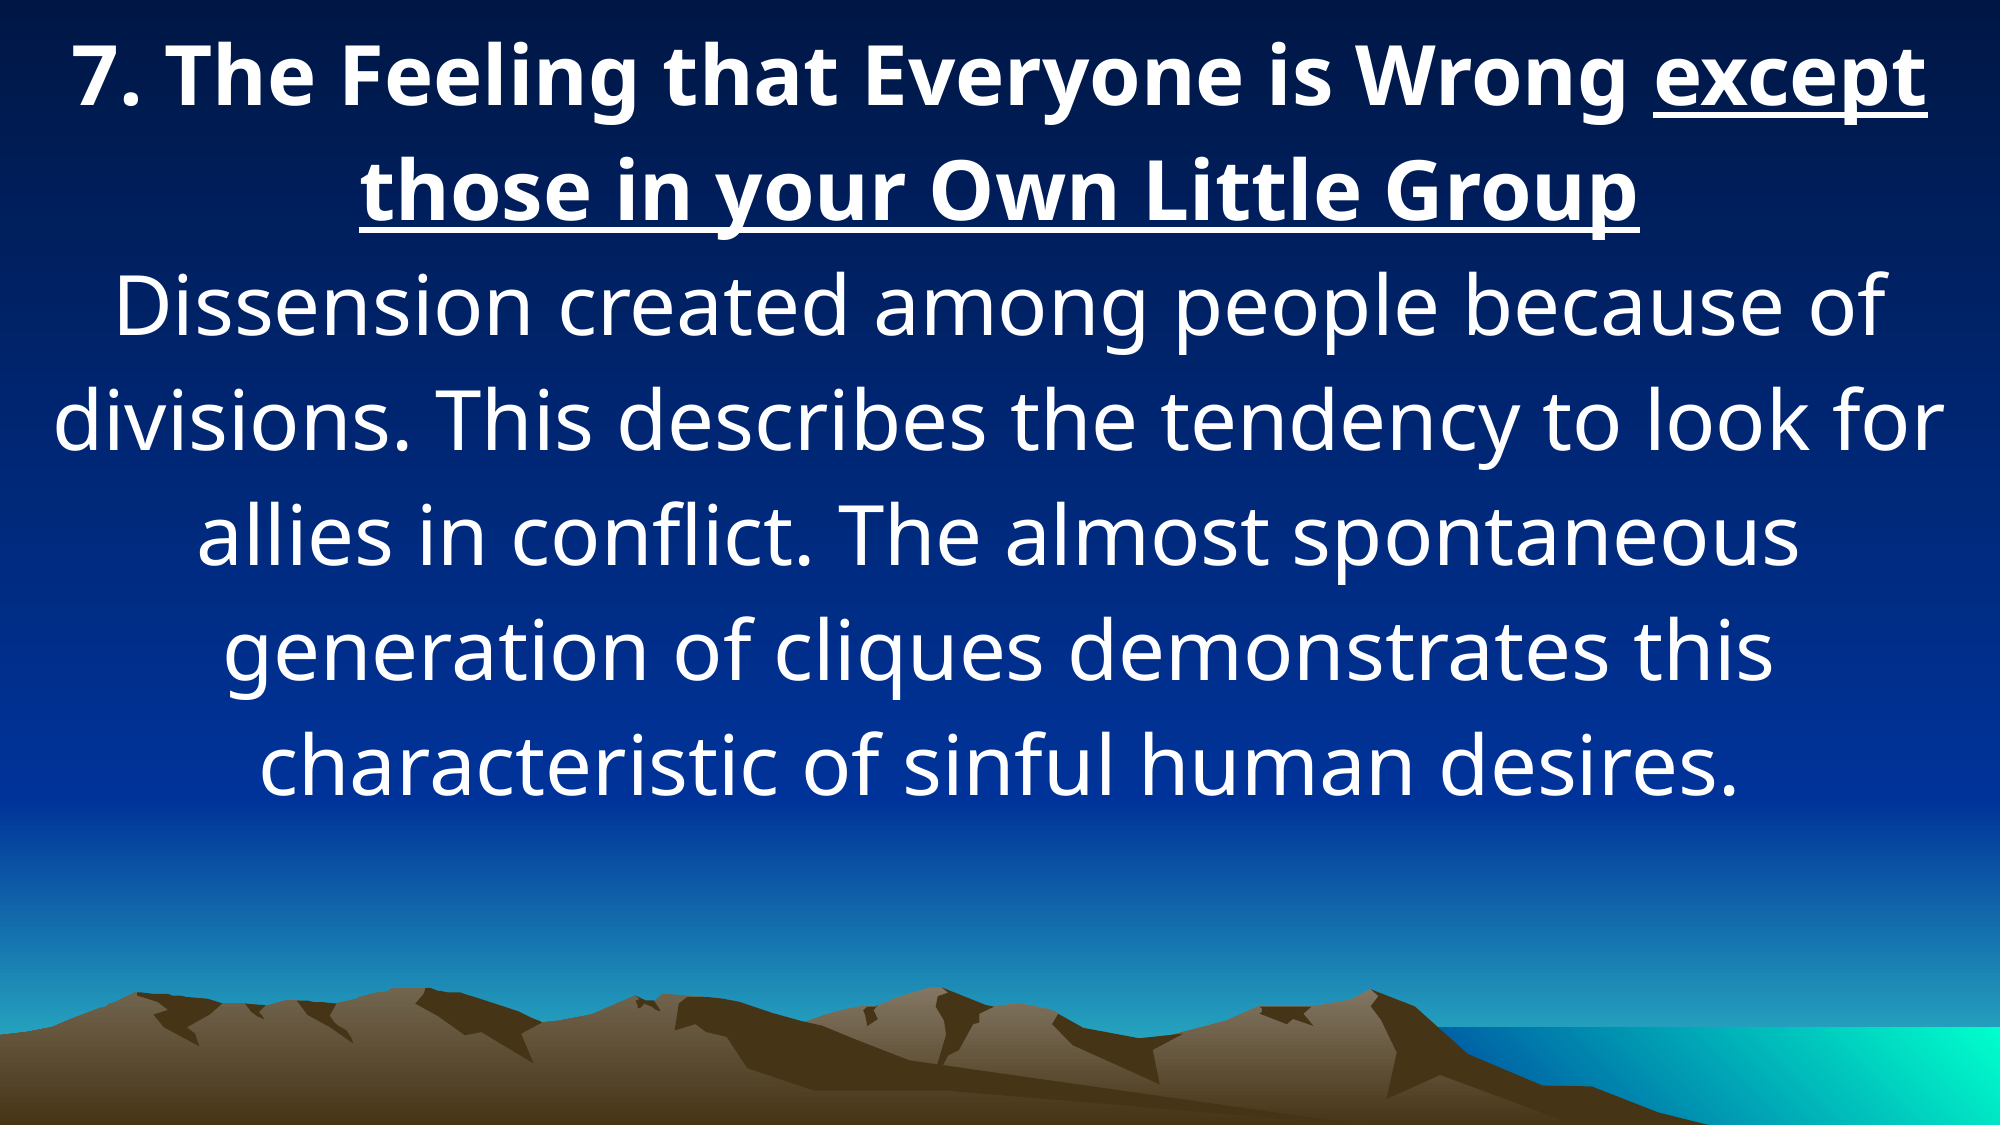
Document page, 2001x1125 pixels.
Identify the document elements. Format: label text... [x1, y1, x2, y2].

text_box 7. The Feeling that Everyone is Wrong except those in your Own Little Group Dissension created among people because of divisions. This describes the tendency to look for allies in conflict. The almost spontaneous generation of cliques demonstrates this characteristic of sinful human desires. [24, 0, 1975, 900]
